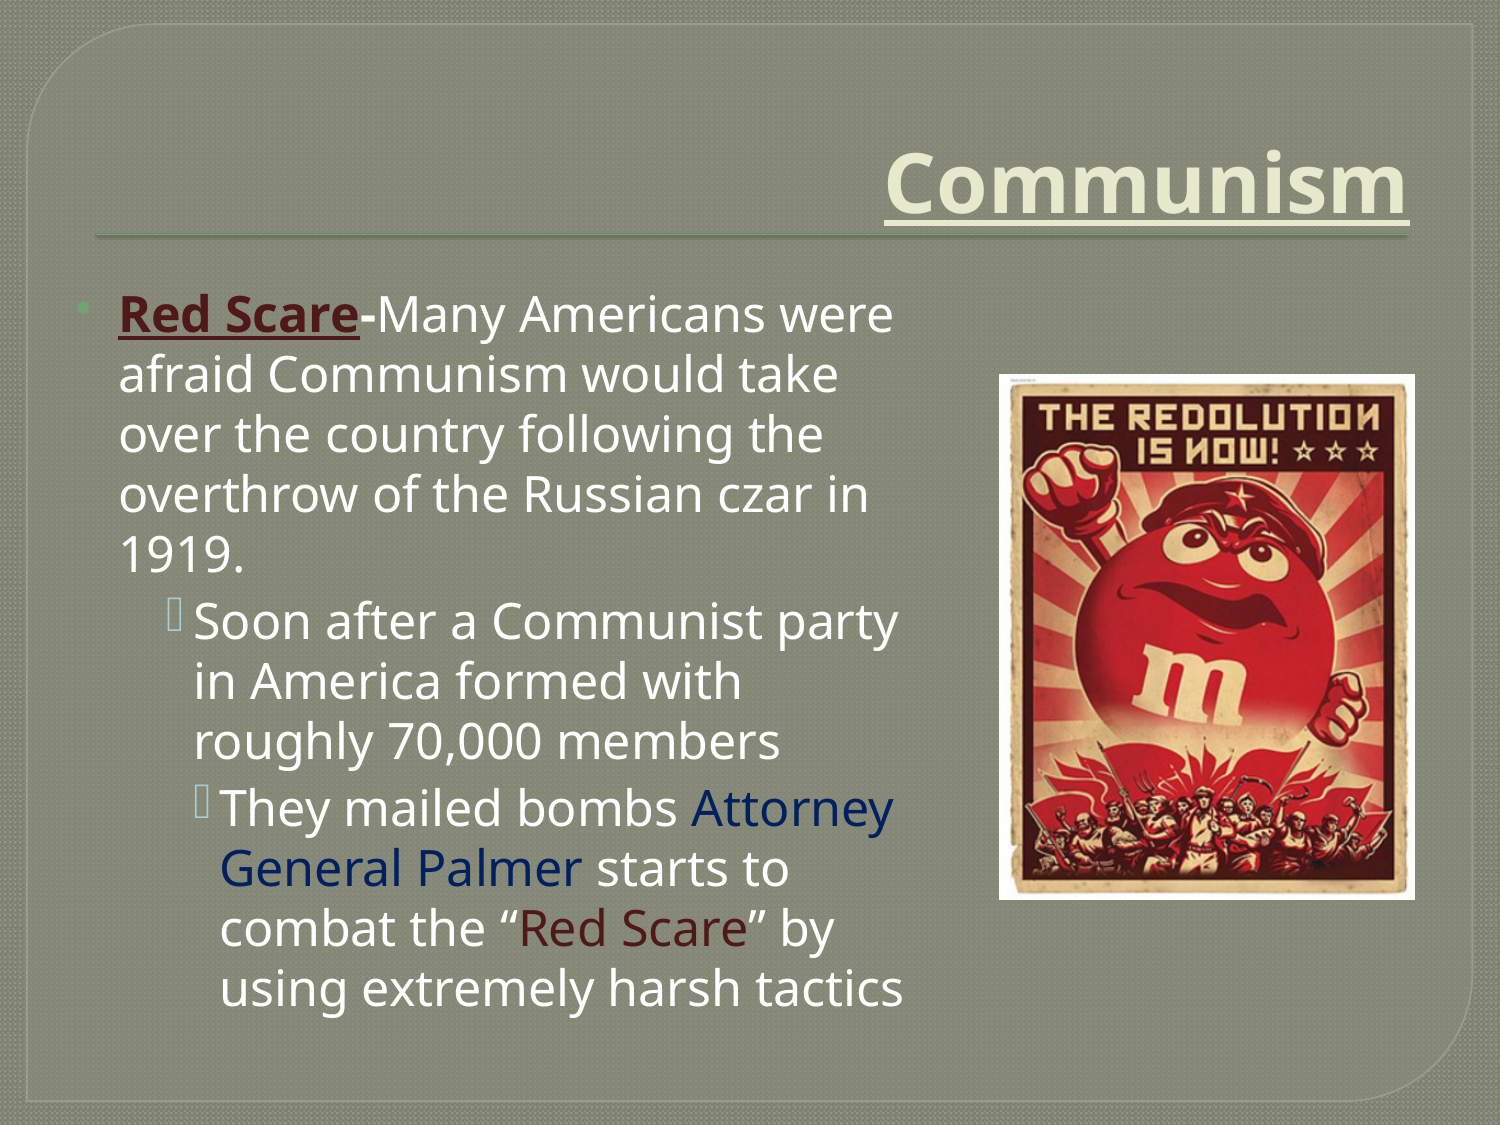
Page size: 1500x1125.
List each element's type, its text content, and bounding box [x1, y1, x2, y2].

list Red Scare-Many Americans were afraid Communism would take over the country following the overthrow of the Russian czar in 1919. Soon after a Communist party in America formed with roughly 70,000 members They mailed bombs Attorney General Palmer starts to combat the “Red Scare” by using extremely harsh tactics [62, 275, 938, 1075]
picture [999, 374, 1415, 901]
title Communism [75, 75, 1425, 238]
